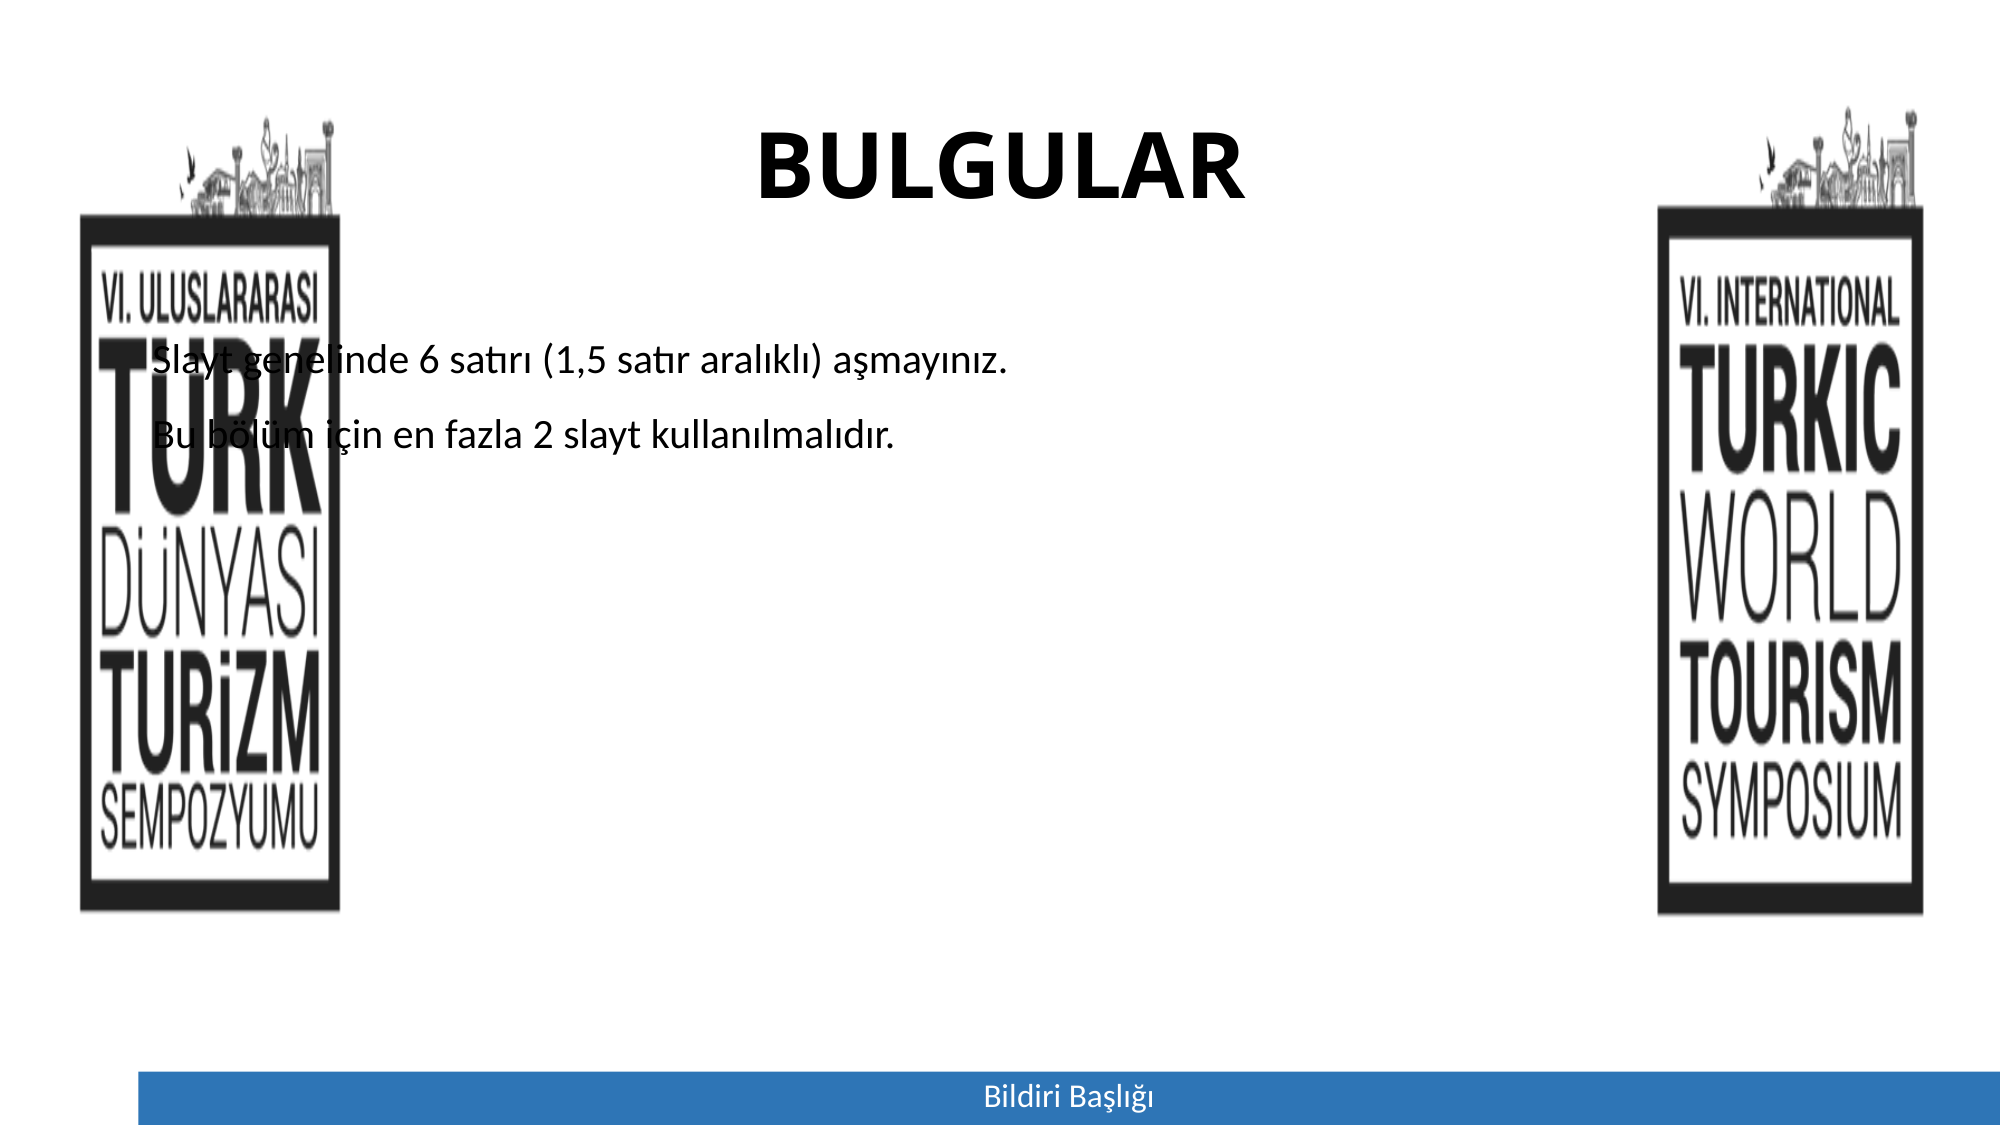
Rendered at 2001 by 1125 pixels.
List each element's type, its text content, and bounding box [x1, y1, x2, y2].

title BULGULAR [137, 59, 1863, 278]
list Slayt genelinde 6 satırı (1,5 satır aralıklı) aşmayınız. Bu bölüm için en fazla 2 slayt kullanılmalıdır. [137, 299, 1863, 1014]
picture [0, 0, 2001, 1125]
text_box Bildiri Başlığı [138, 1071, 2000, 1125]
